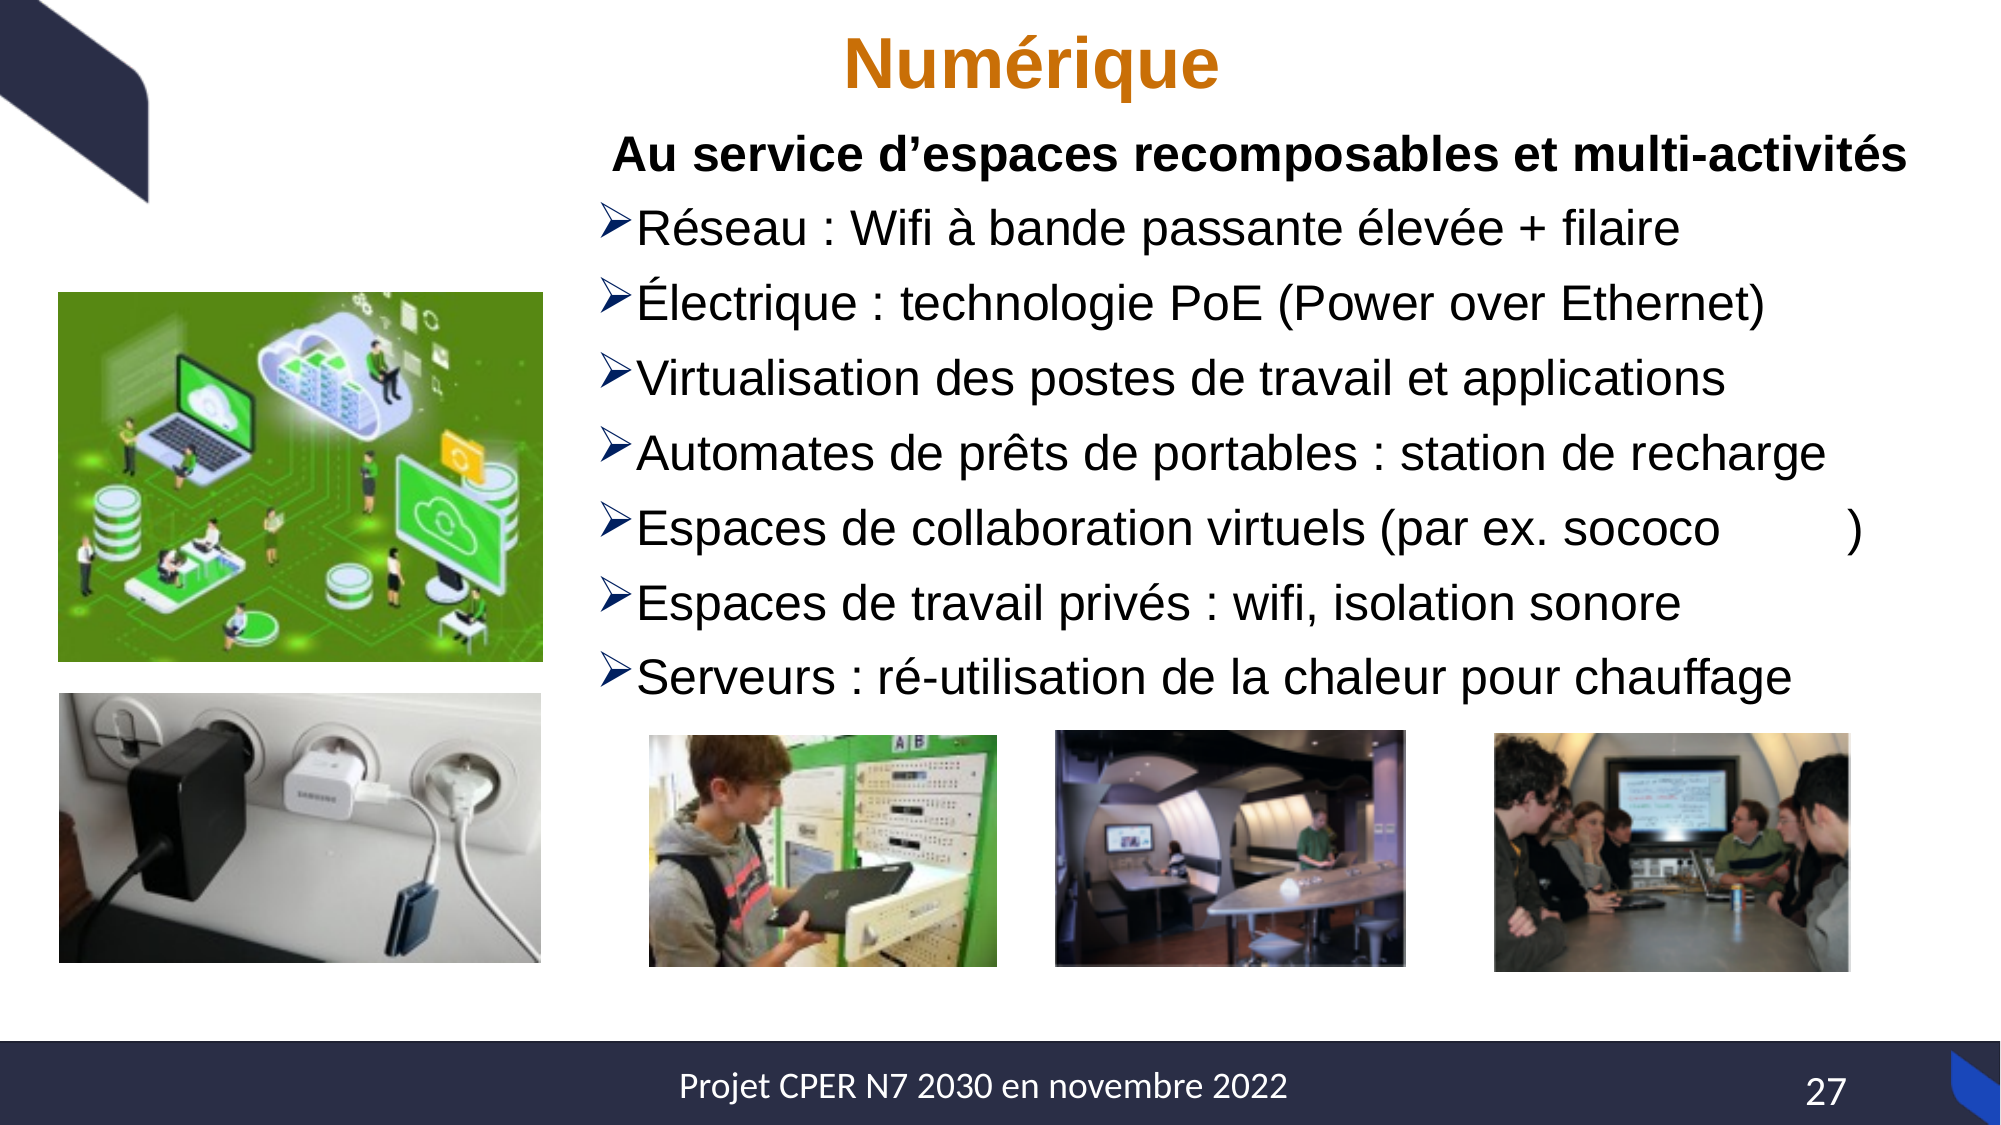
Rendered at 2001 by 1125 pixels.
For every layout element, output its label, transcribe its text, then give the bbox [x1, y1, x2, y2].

picture [1494, 733, 1851, 972]
title Numérique [170, 18, 1896, 112]
picture [649, 735, 997, 967]
picture [1055, 730, 1406, 967]
picture [58, 292, 543, 662]
picture [59, 693, 541, 963]
picture [0, 0, 180, 219]
slide_number 27 [1752, 1059, 1863, 1119]
picture [1951, 1040, 2000, 1125]
list Au service d’espaces recomposables et multi-activités Réseau : Wifi à bande passante élevée + filaire Électrique : technologie PoE (Power over Ethernet) Virtualisation des postes de travail et applications Automates de prêts de portables : station de recharge Espaces de collaboration virtuels (par ex. sococo ) Espaces de travail privés : wifi, isolation sonore Serveurs : ré-utilisation de la chaleur pour chauffage [581, 120, 1940, 835]
